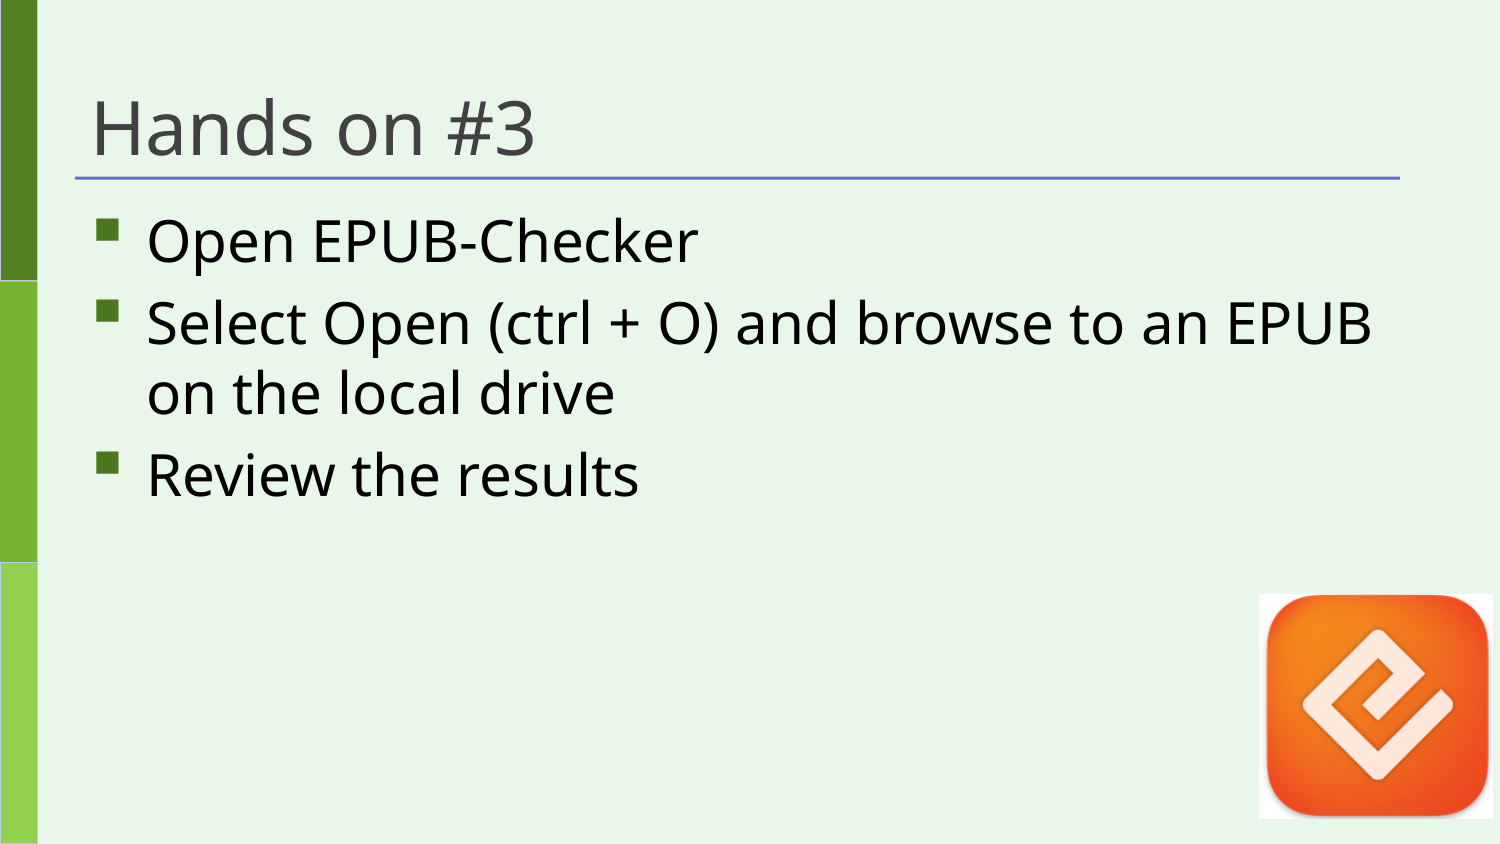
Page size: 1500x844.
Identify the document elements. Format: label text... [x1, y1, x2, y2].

title Hands on #3 [75, 34, 1425, 179]
picture [1259, 594, 1493, 819]
list Open EPUB-Checker Select Open (ctrl + O) and browse to an EPUB on the local drive Review the results [75, 196, 1425, 755]
